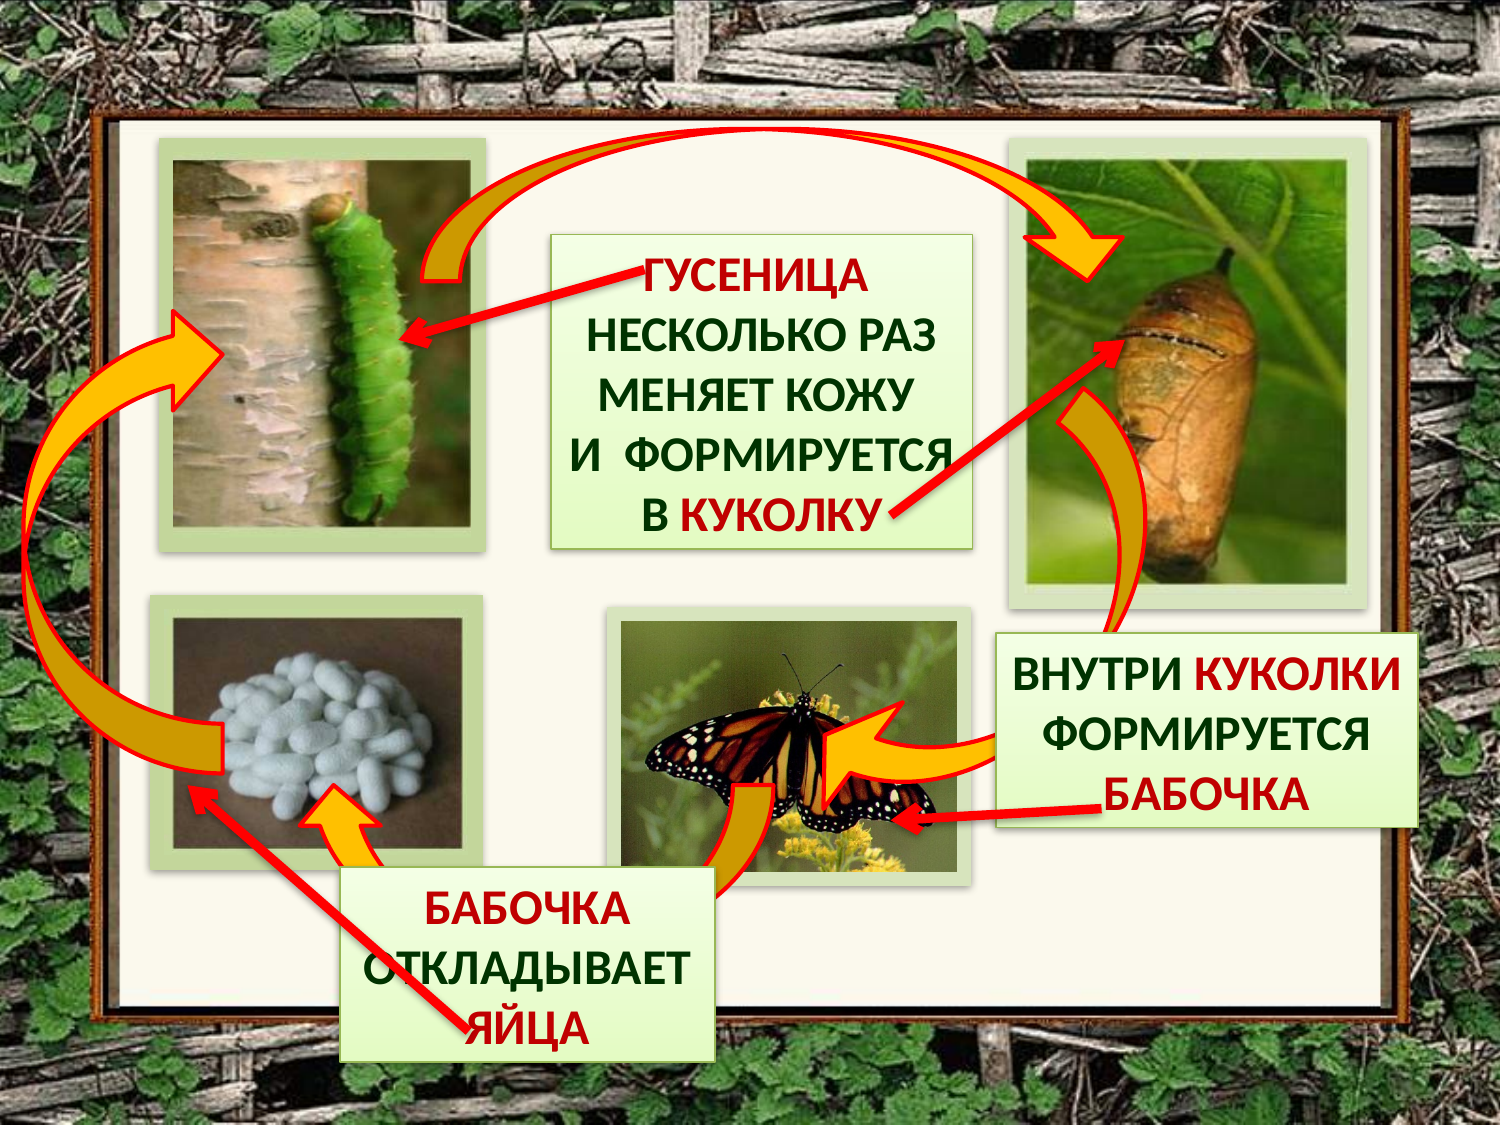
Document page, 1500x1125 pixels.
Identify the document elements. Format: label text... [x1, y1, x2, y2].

text_box ВНУТРИ КУКОЛКИ ФОРМИРУЕТСЯ БАБОЧКА [995, 632, 1419, 828]
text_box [398, 269, 645, 341]
text_box [1113, 602, 1132, 630]
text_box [187, 784, 469, 1032]
picture [0, 0, 1500, 1125]
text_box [890, 339, 1126, 516]
text_box [1103, 602, 1117, 630]
text_box БАБОЧКА ОТКЛАДЫВАЕТ ЯЙЦА [339, 866, 716, 1063]
text_box [962, 734, 990, 775]
text_box ГУСЕНИЦА НЕСКОЛЬКО РАЗ МЕНЯЕТ КОЖУ И ФОРМИРУЕТСЯ В КУКОЛКУ [550, 234, 973, 550]
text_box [890, 808, 1102, 821]
text_box [476, 126, 1018, 238]
text_box [21, 334, 168, 766]
text_box [721, 880, 737, 896]
